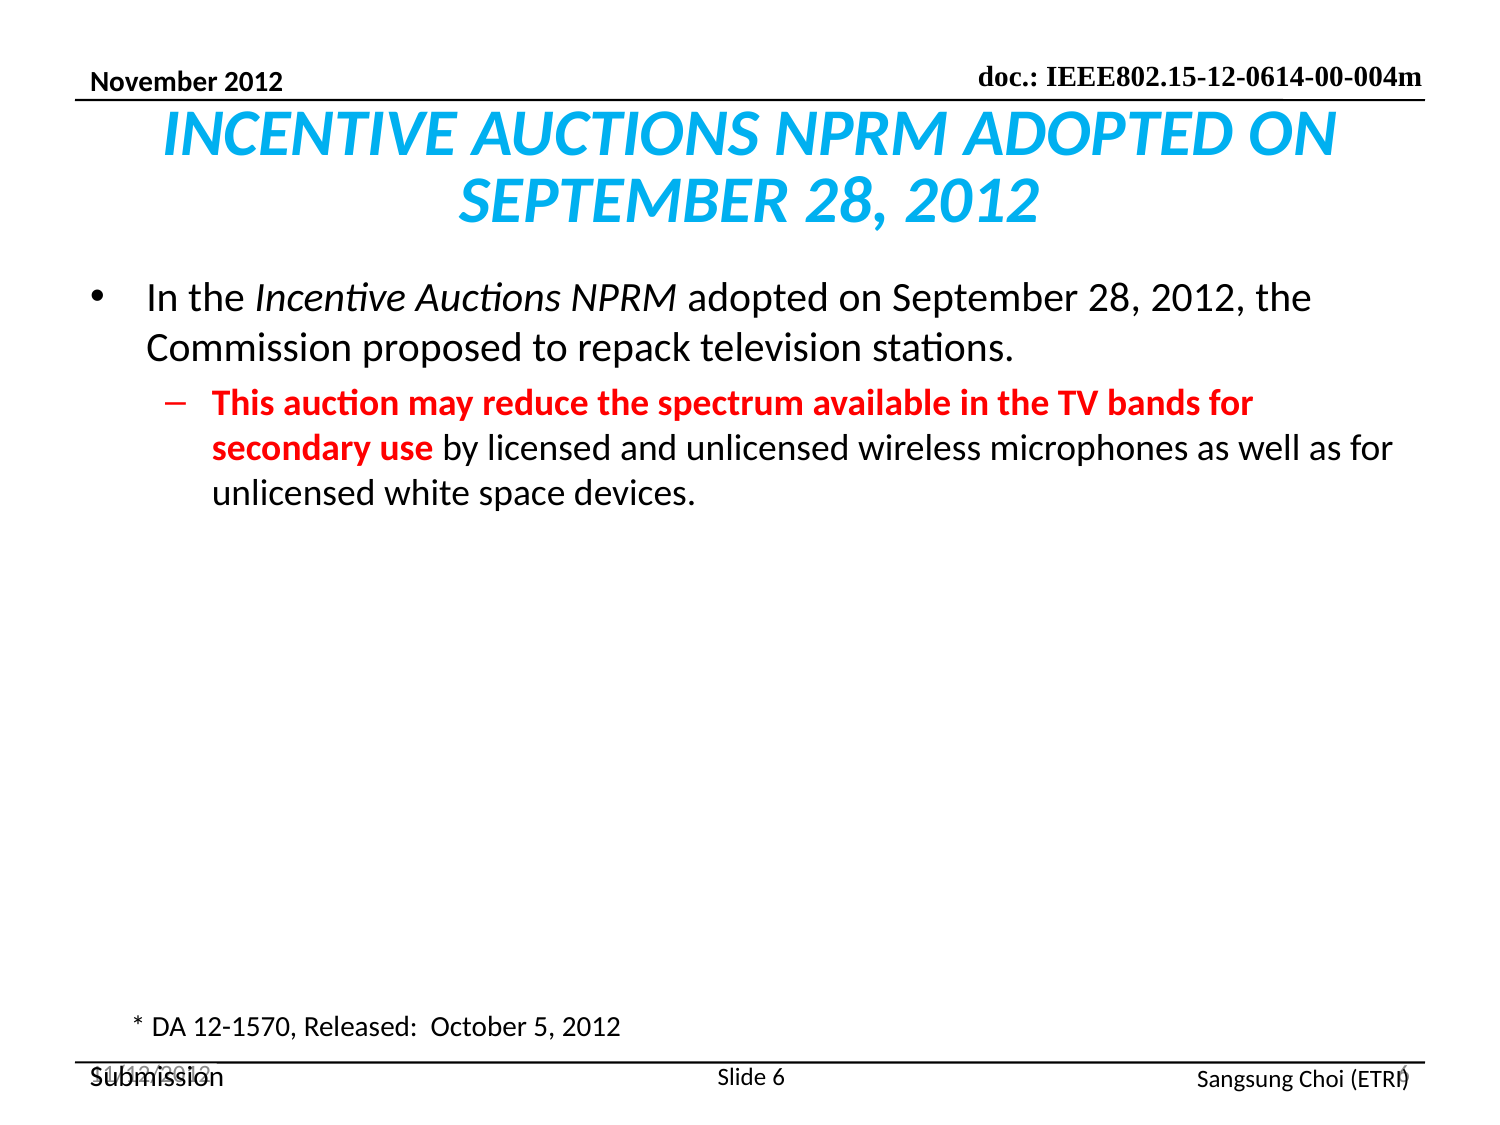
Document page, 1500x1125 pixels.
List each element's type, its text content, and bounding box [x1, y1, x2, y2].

list In the Incentive Auctions NPRM adopted on September 28, 2012, the Commission proposed to repack television stations. This auction may reduce the spectrum available in the TV bands for secondary use by licensed and unlicensed wireless microphones as well as for unlicensed white space devices. [75, 262, 1425, 1005]
title INCENTIVE AUCTIONS NPRM ADOPTED ON SEPTEMBER 28, 2012 [75, 87, 1425, 250]
text_box * DA 12-1570, Released: October 5, 2012 [115, 999, 637, 1050]
